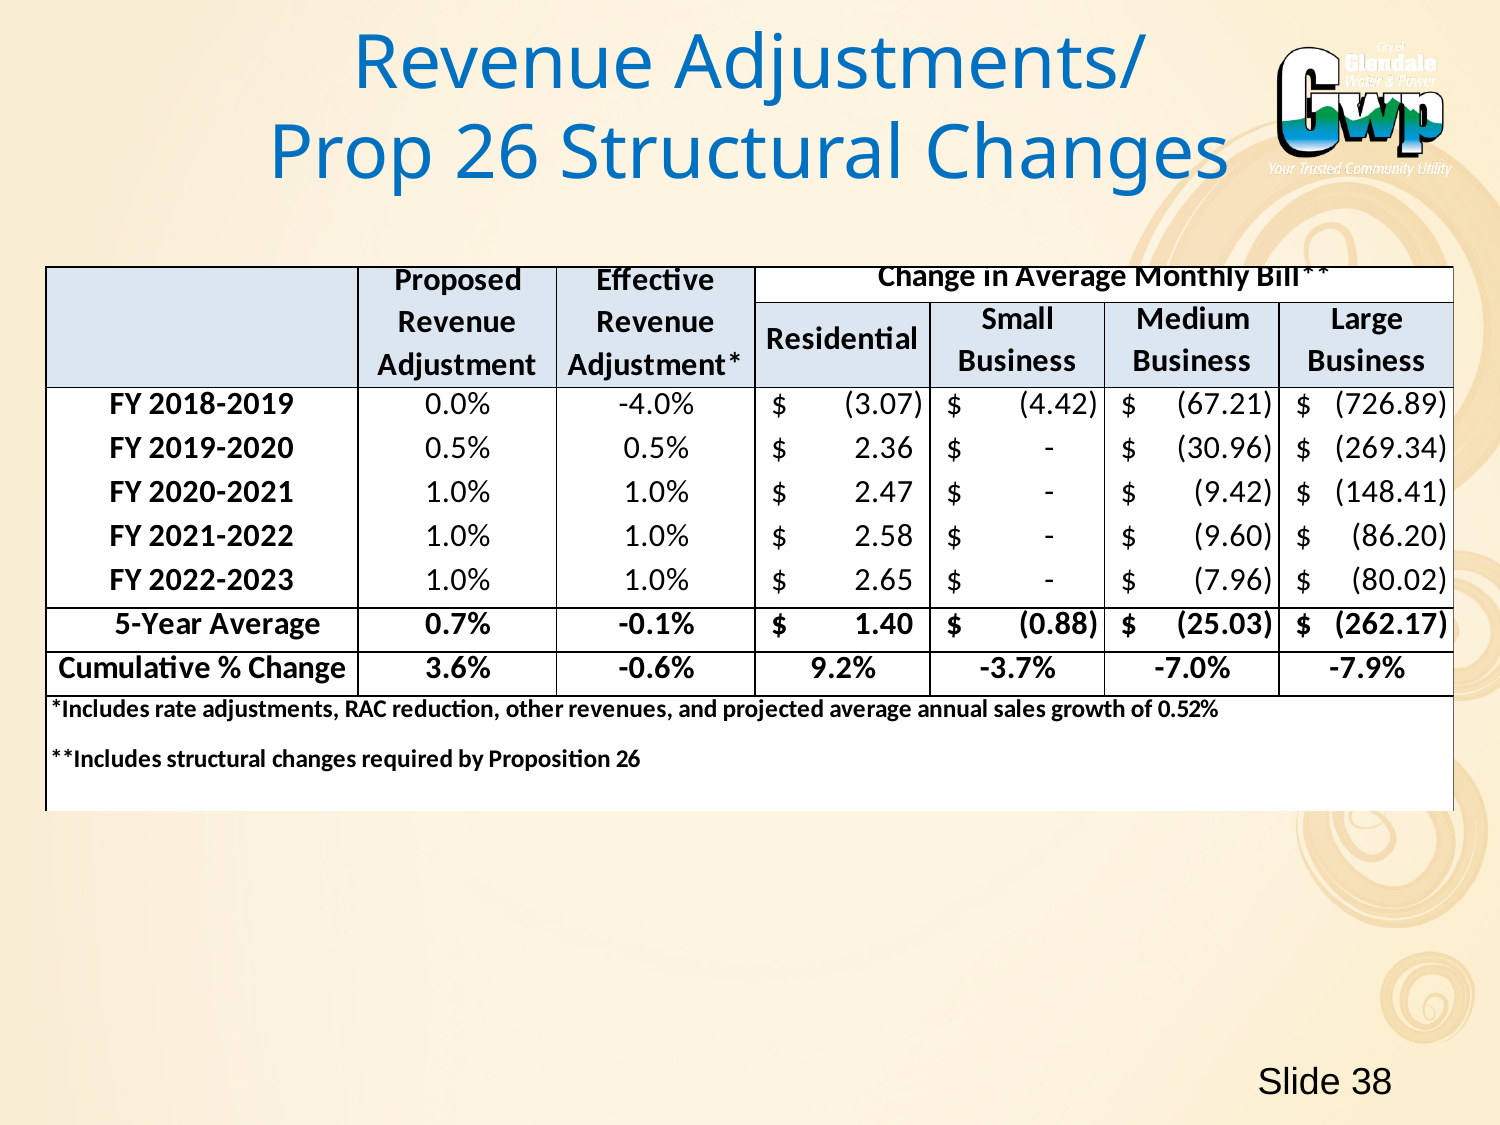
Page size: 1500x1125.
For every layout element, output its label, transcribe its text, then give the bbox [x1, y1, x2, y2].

picture [0, 0, 1500, 1125]
text_box Slide 38 [1149, 1049, 1500, 1125]
title Revenue Adjustments/ Prop 26 Structural Changes [75, 37, 1425, 171]
